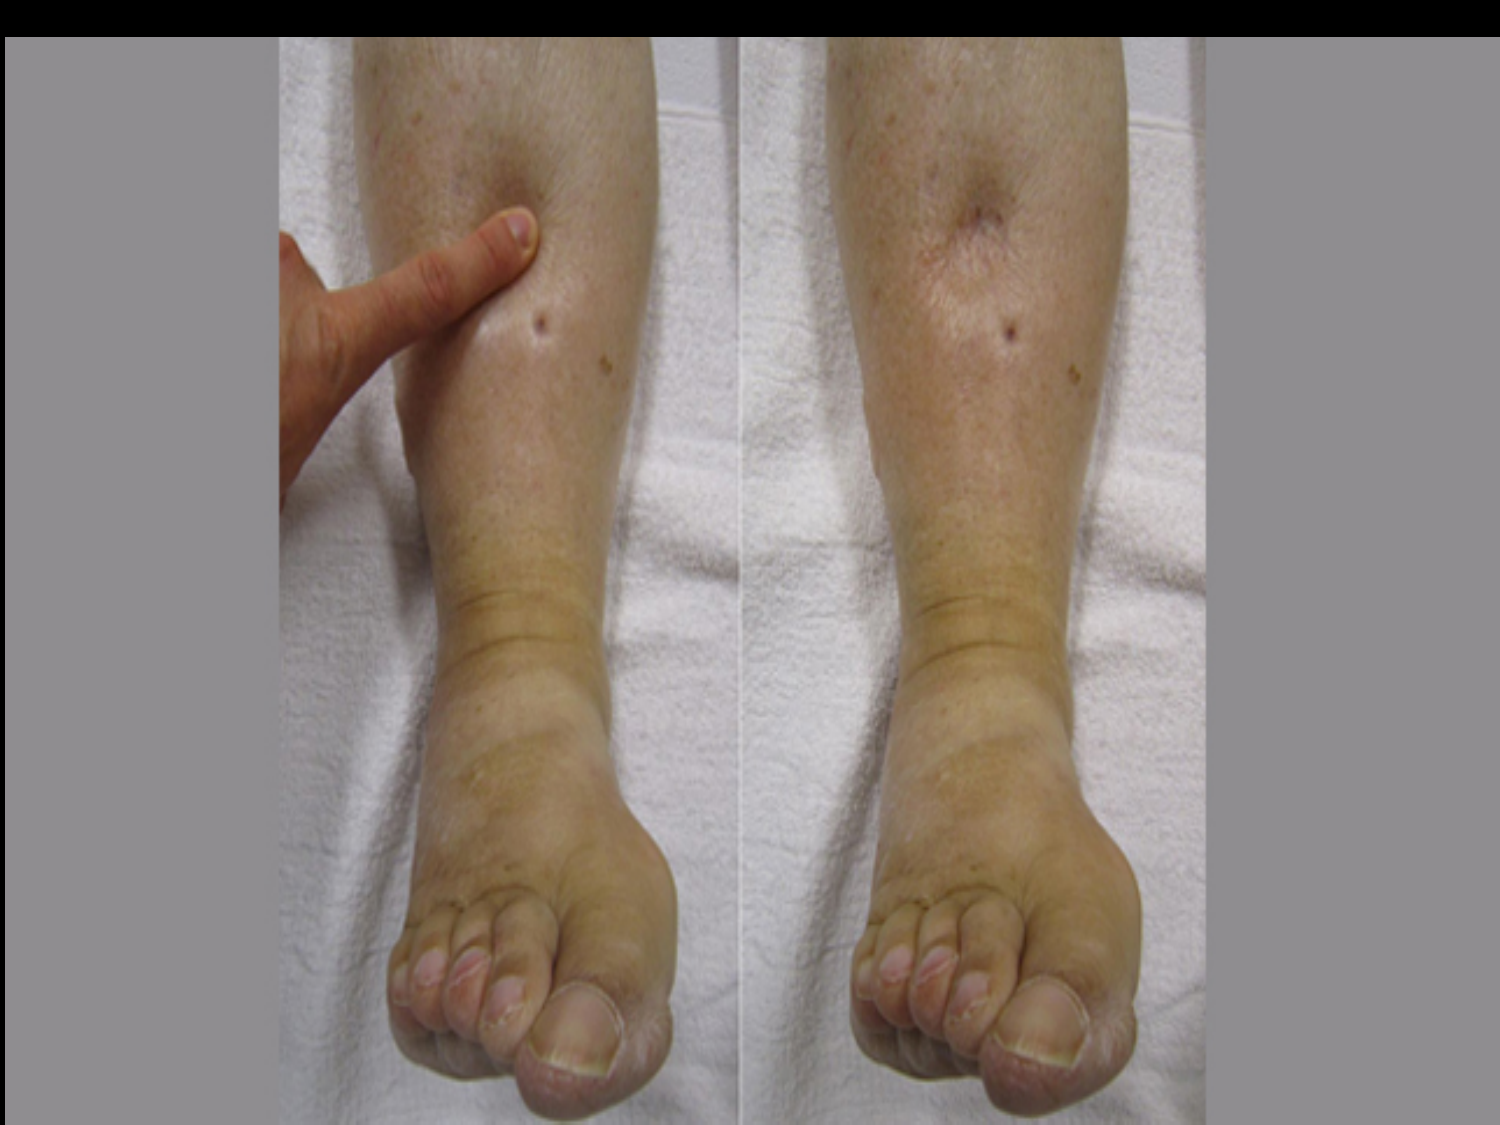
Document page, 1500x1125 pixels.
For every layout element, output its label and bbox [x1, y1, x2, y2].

list [4, 37, 1500, 1125]
